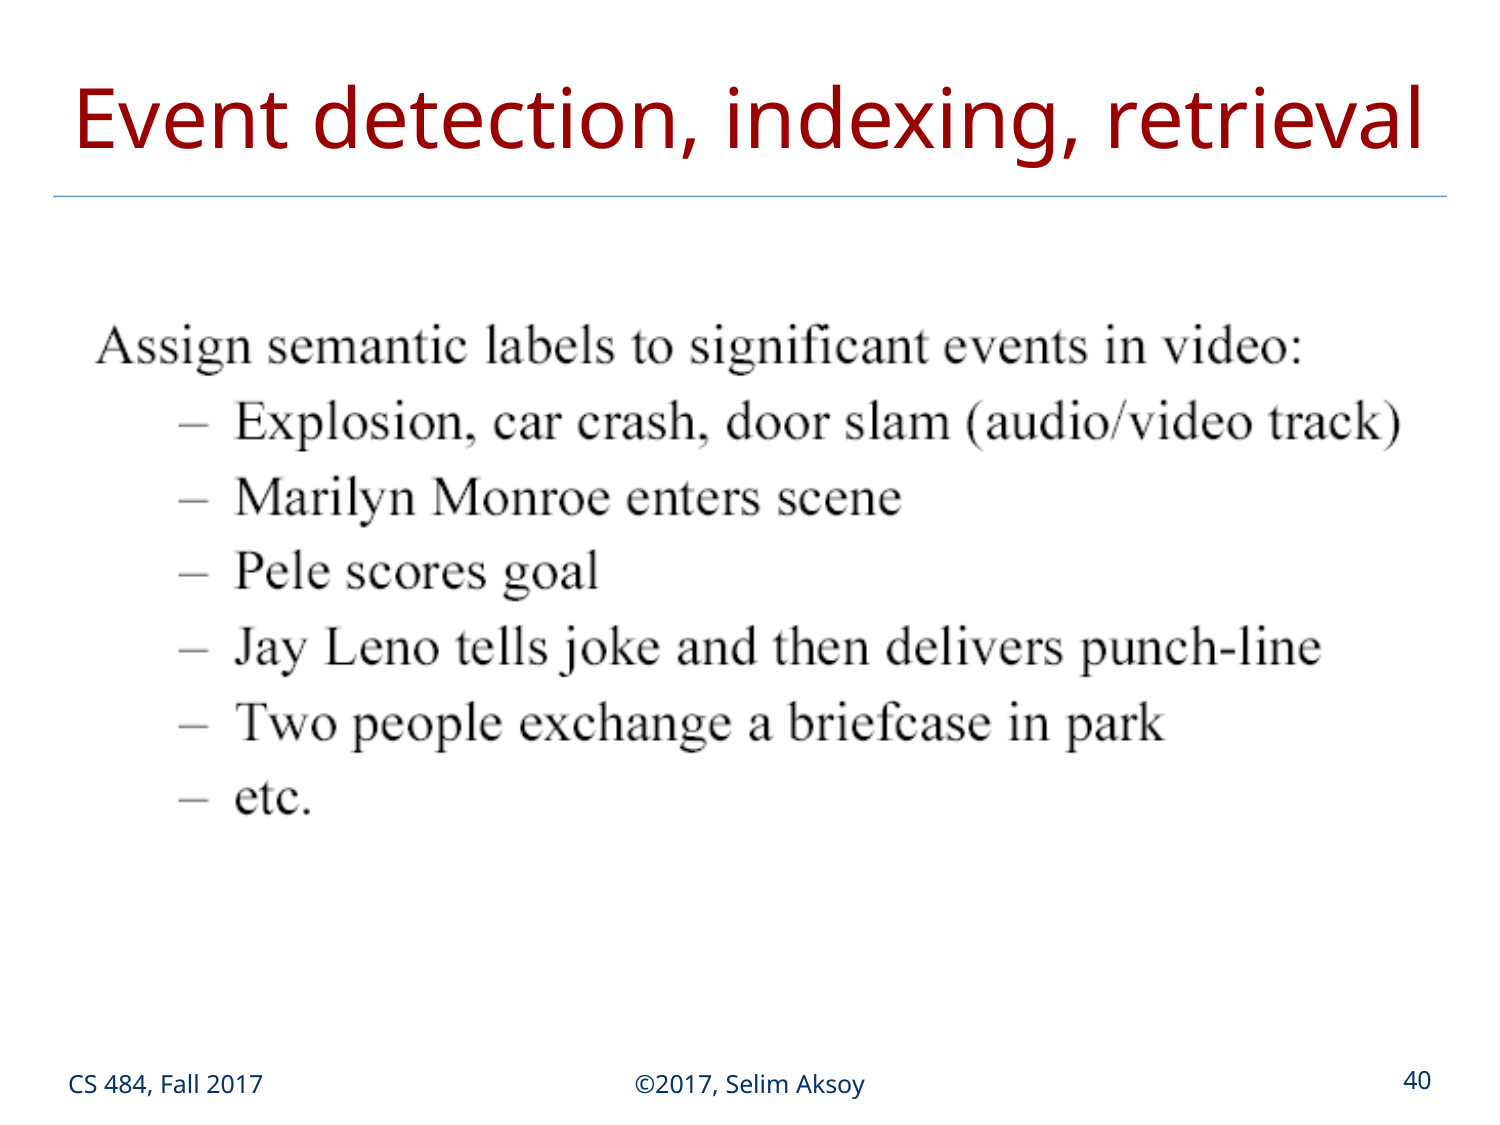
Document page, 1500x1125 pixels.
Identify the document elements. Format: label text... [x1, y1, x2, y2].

slide_number CS 484, Fall 2017 [52, 1052, 366, 1107]
slide_number 40 [1134, 1052, 1448, 1107]
picture [82, 290, 1418, 835]
title Event detection, indexing, retrieval [53, 31, 1447, 173]
footer ©2017, Selim Aksoy [511, 1052, 988, 1107]
